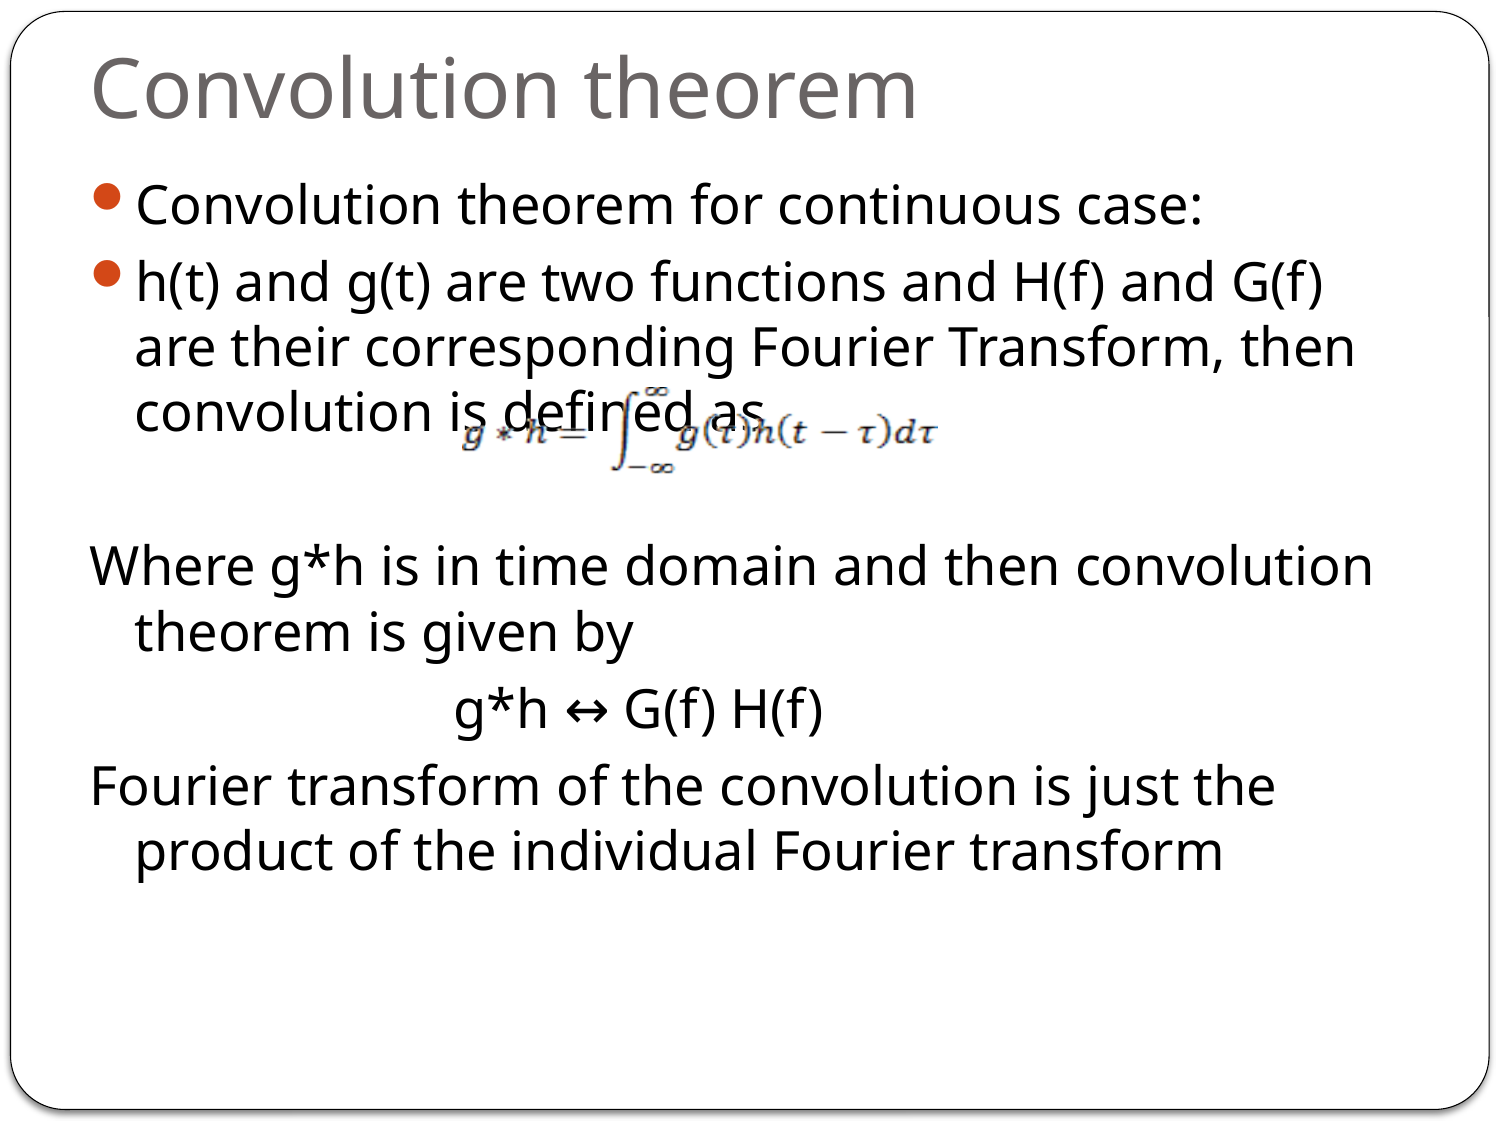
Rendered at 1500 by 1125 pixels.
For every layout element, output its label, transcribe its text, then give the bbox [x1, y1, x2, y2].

list Convolution theorem for continuous case: h(t) and g(t) are two functions and H(f) and G(f) are their corresponding Fourier Transform, then convolution is defined as Where g*h is in time domain and then convolution theorem is given by g*h ↔ G(f) H(f) Fourier transform of the convolution is just the product of the individual Fourier transform [75, 162, 1425, 1005]
picture [462, 387, 938, 489]
title Convolution theorem [75, 1, 1425, 150]
